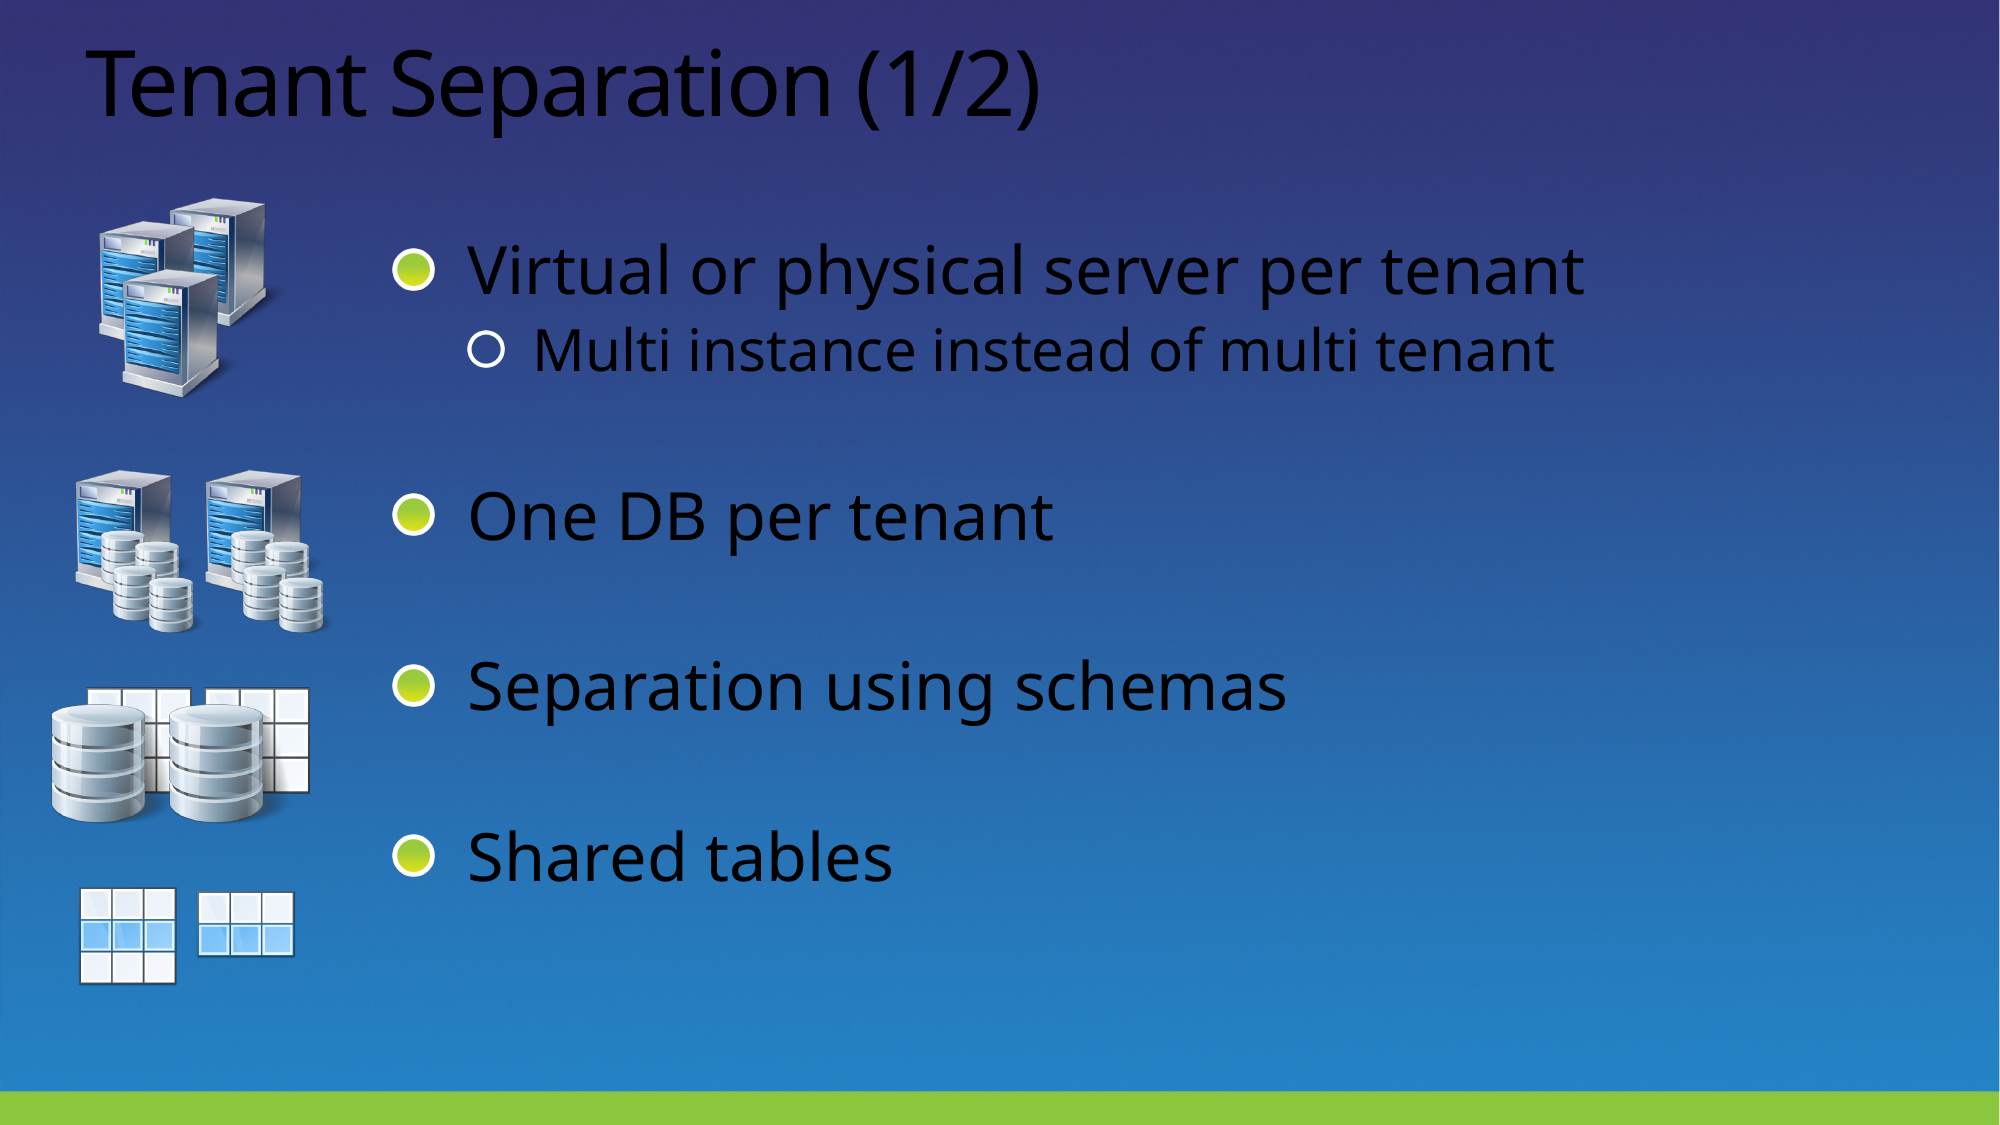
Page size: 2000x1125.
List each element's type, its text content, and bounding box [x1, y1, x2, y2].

title Tenant Separation (1/2) [85, 37, 1914, 138]
list Virtual or physical server per tenant Multi instance instead of multi tenant One DB per tenant Separation using schemas Shared tables [392, 237, 1914, 922]
picture [0, 0, 2000, 1125]
